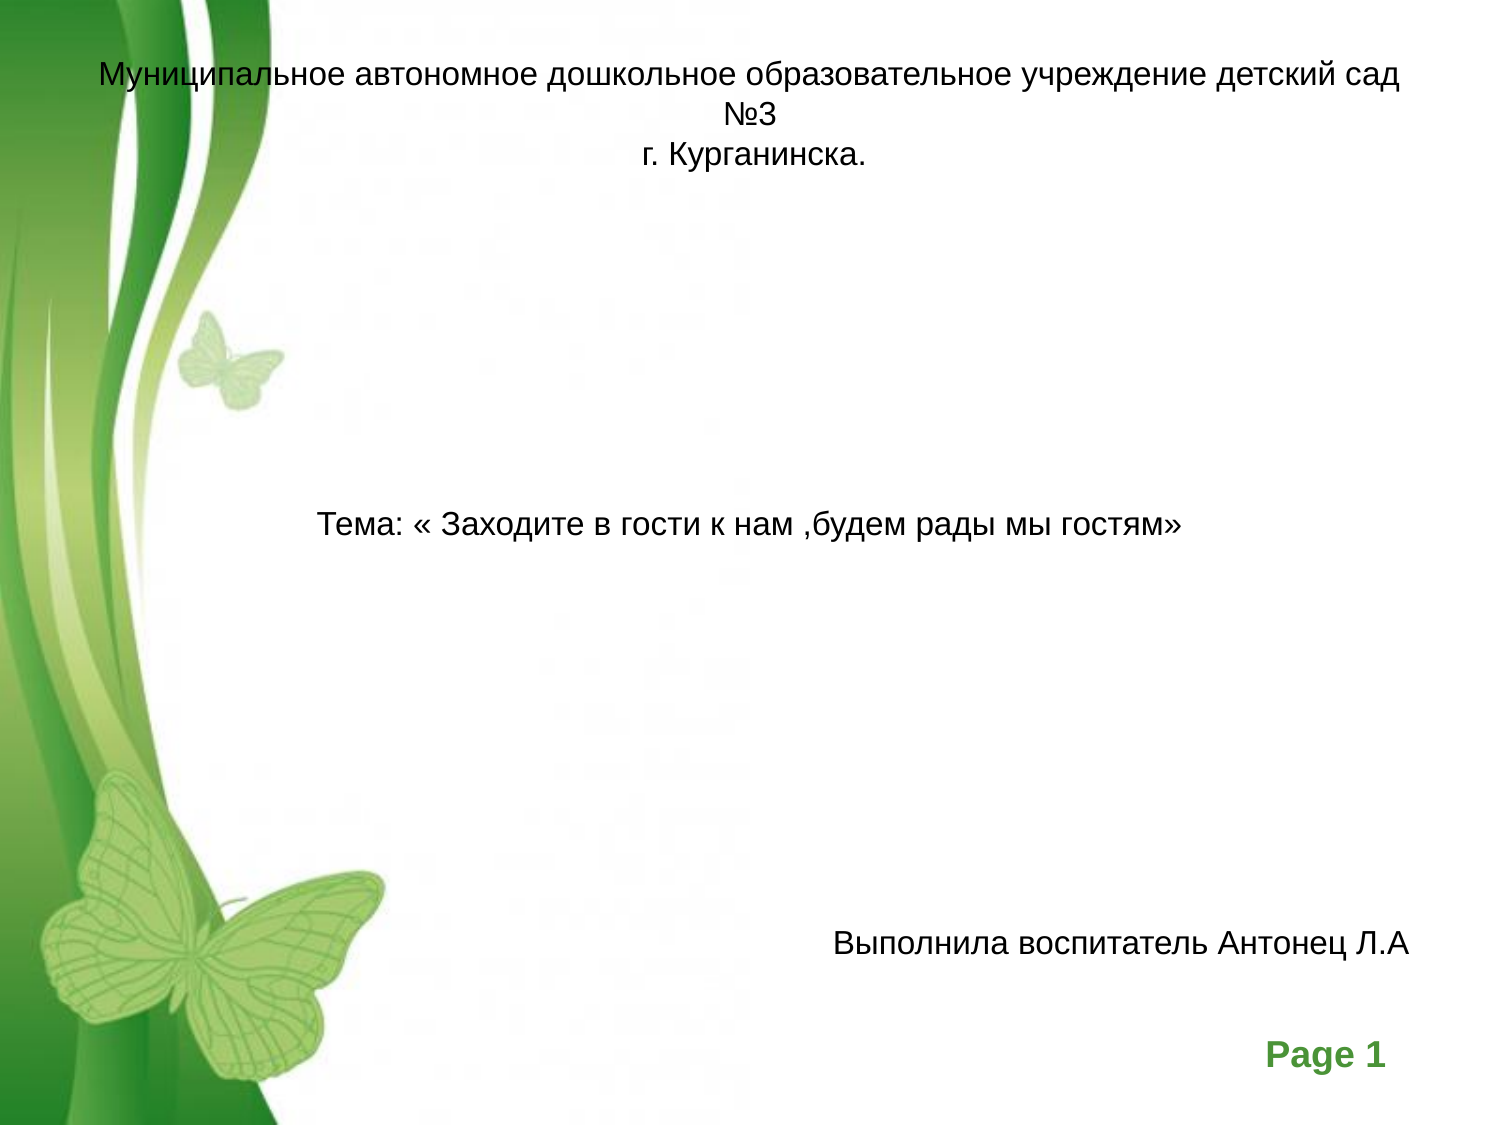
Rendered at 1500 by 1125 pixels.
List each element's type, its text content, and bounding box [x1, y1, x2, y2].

title Муниципальное автономное дошкольное образовательное учреждение детский сад №3 г. Курганинска. [75, 45, 1425, 233]
list Тема: « Заходите в гости к нам ,будем рады мы гостям» Выполнила воспитатель Антонец Л.А [75, 262, 1425, 1005]
picture [0, 0, 1500, 1125]
